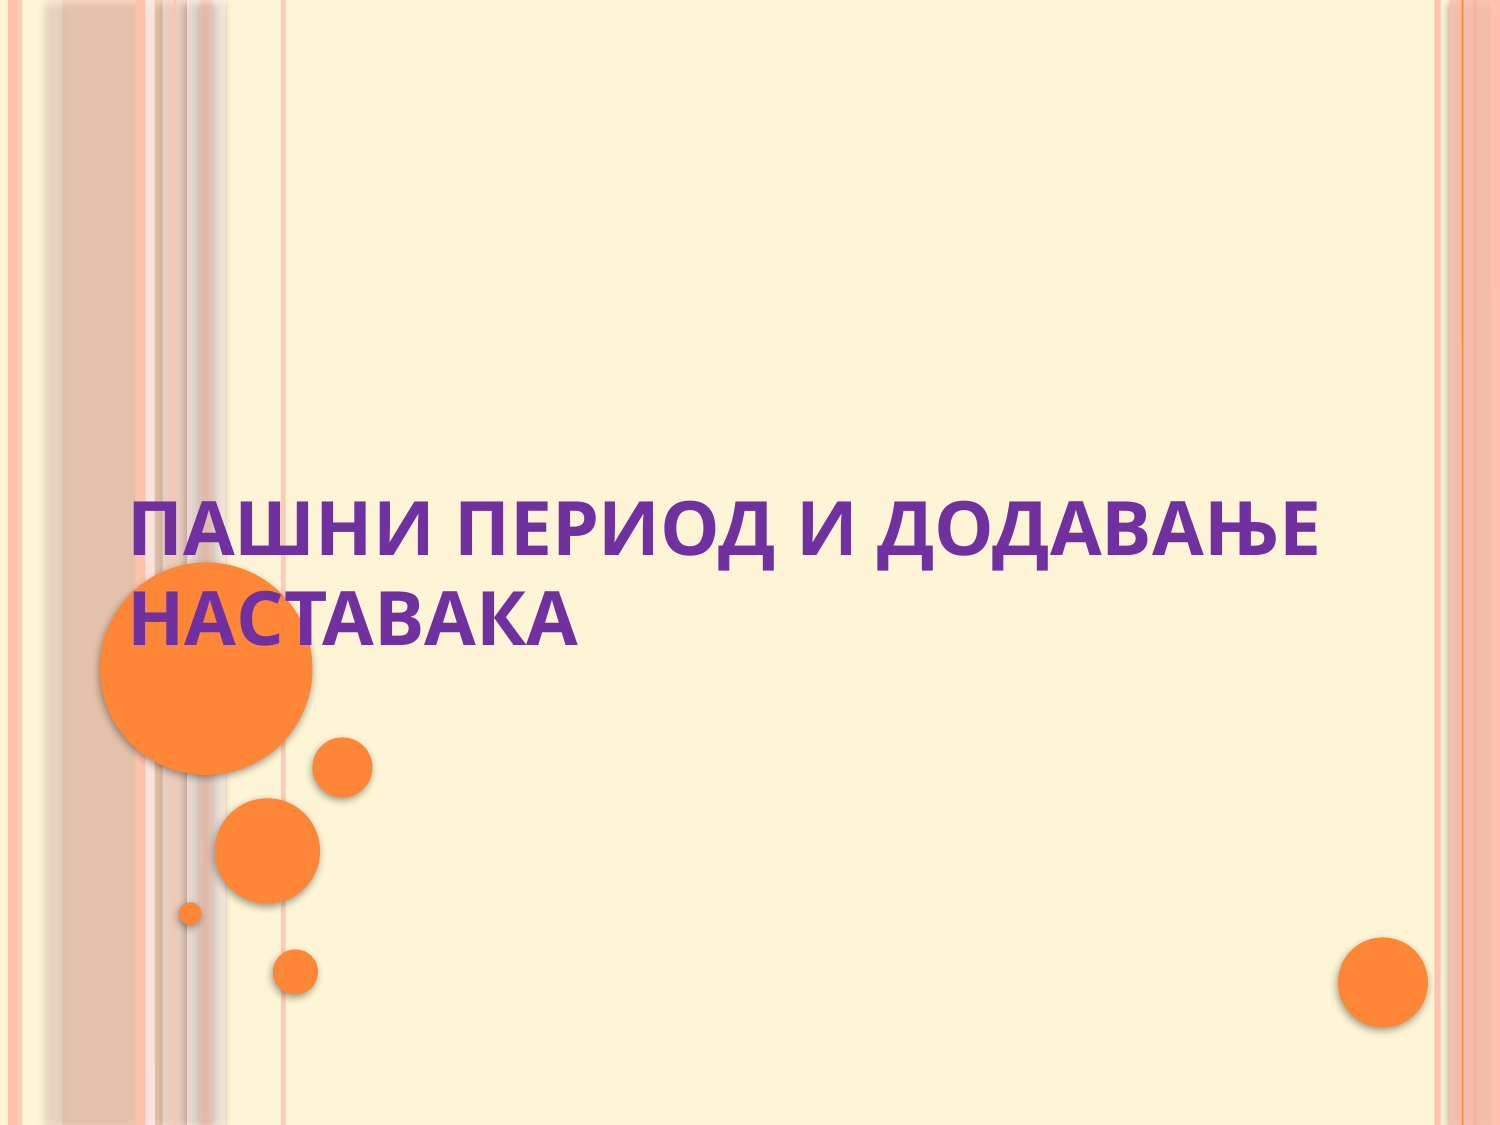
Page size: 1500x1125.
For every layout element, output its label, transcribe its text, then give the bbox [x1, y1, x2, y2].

title Пашни период и додавање наставака [112, 349, 1388, 668]
